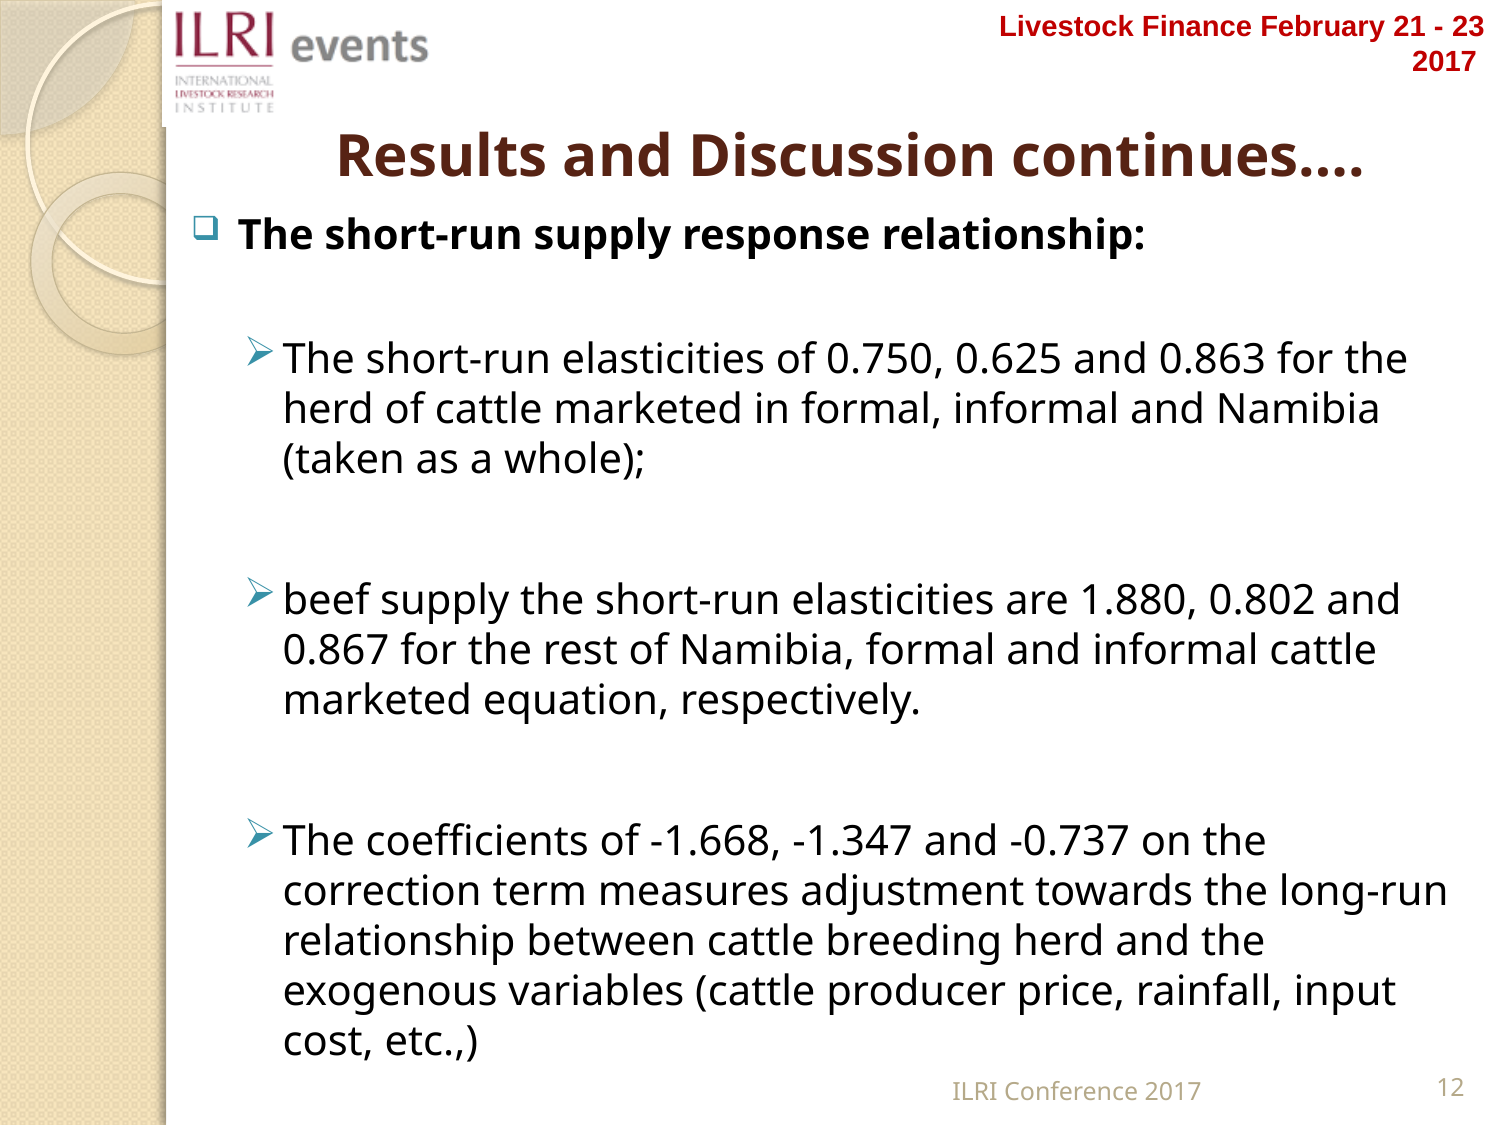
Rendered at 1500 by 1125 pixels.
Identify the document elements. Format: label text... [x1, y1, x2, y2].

text_box Livestock Finance February 21 - 23 2017 [912, 0, 1500, 85]
list The short-run supply response relationship: The short-run elasticities of 0.750, 0.625 and 0.863 for the herd of cattle marketed in formal, informal and Namibia (taken as a whole); beef supply the short-run elasticities are 1.880, 0.802 and 0.867 for the rest of Namibia, formal and informal cattle marketed equation, respectively. The coefficients of -1.668, -1.347 and -0.737 on the correction term measures adjustment towards the long-run relationship between cattle breeding herd and the exogenous variables (cattle producer price, rainfall, input cost, etc.,) [162, 199, 1466, 1101]
title Results and Discussion continues…. [235, 59, 1466, 199]
slide_number 12 [1413, 1034, 1488, 1113]
footer ILRI Conference 2017 [937, 1034, 1413, 1113]
picture [162, 0, 438, 127]
